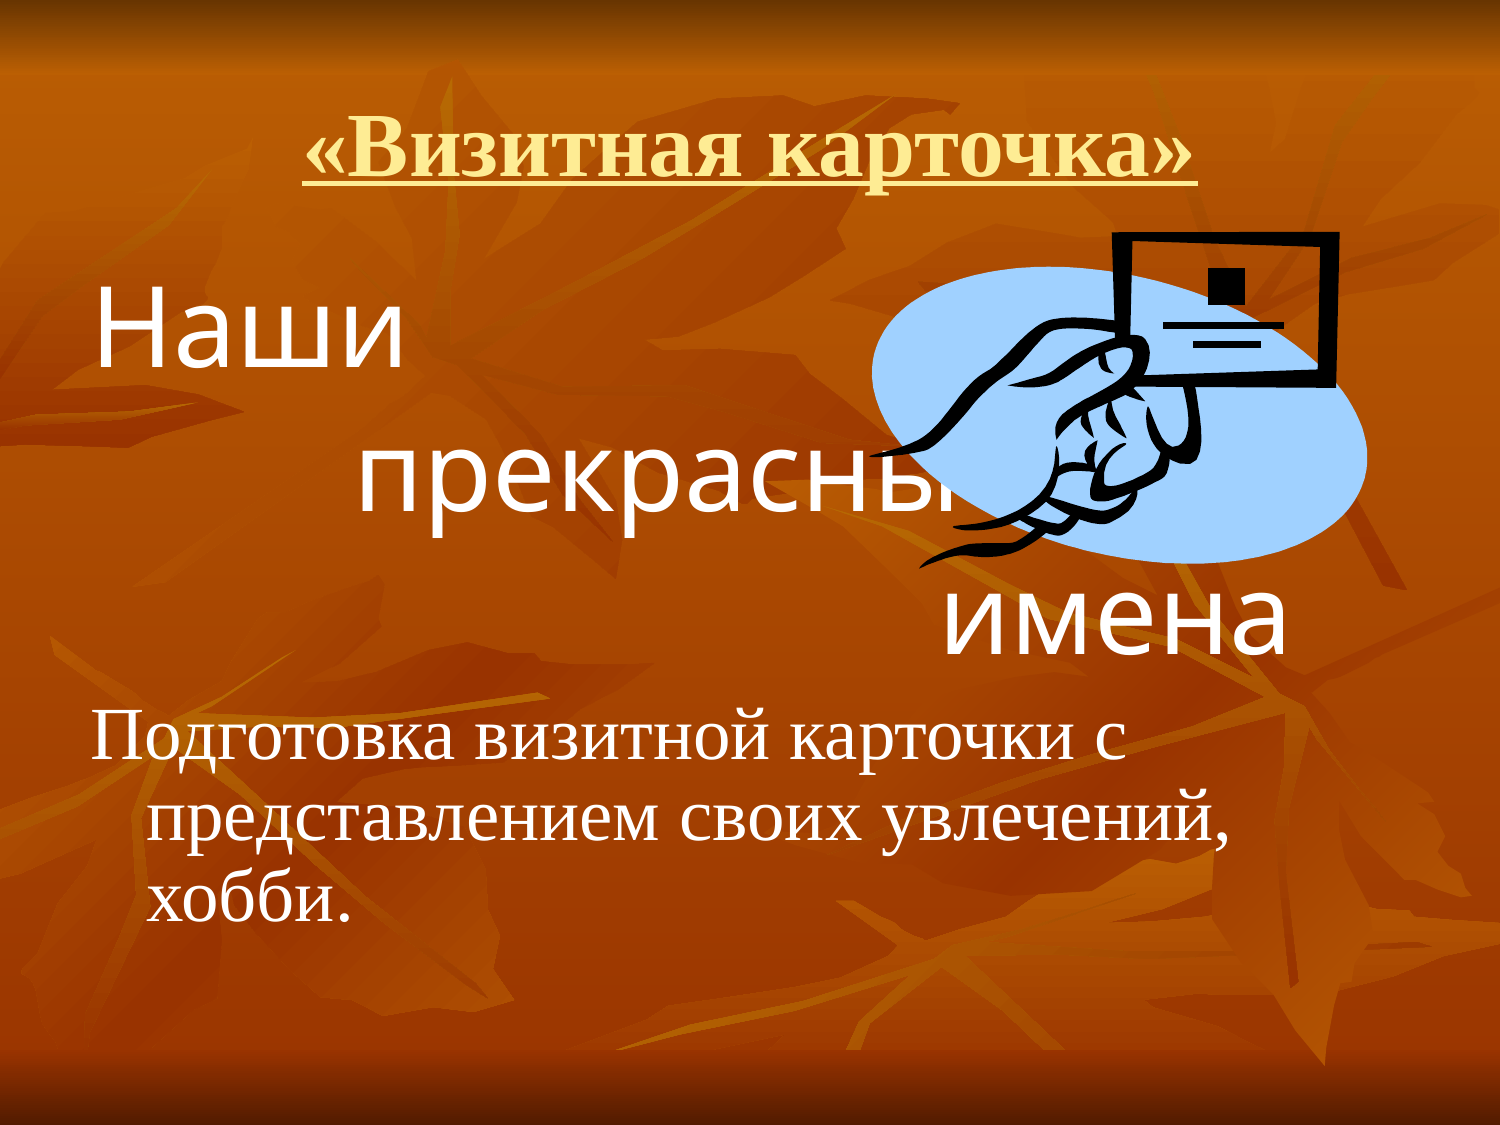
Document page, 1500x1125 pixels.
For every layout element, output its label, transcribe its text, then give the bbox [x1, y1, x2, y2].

title «Визитная карточка» [75, 45, 1425, 234]
picture [867, 231, 1374, 574]
list Наши прекрасные имена Подготовка визитной карточки с представлением своих увлечений, хобби. [75, 262, 1425, 1006]
